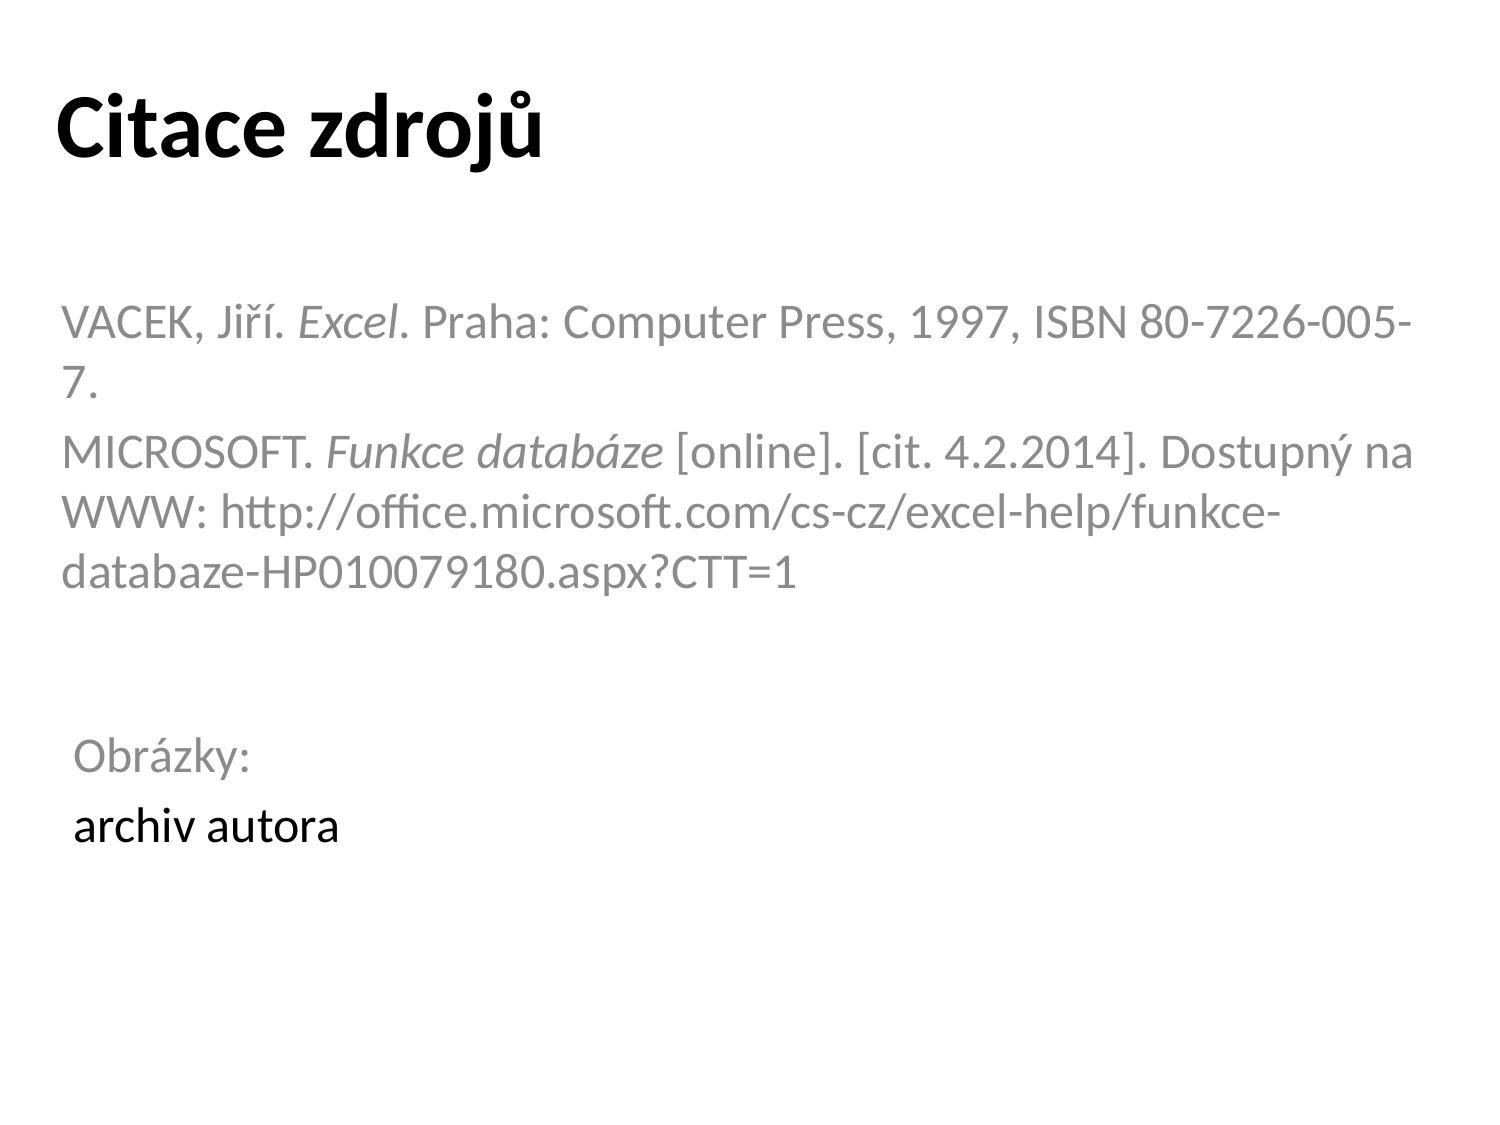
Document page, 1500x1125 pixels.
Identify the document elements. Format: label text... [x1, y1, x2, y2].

title Citace zdrojů [41, 0, 1459, 242]
subtitle VACEK, Jiří. Excel. Praha: Computer Press, 1997, ISBN 80-7226-005-7. MICROSOFT. Funkce databáze [online]. [cit. 4.2.2014]. Dostupný na WWW: http://office.microsoft.com/cs-cz/excel-help/funkce-databaze-HP010079180.aspx?CTT=1 [46, 281, 1465, 645]
text_box Obrázky: archiv autora [58, 714, 1477, 1079]
text_box [35, 691, 1477, 1055]
